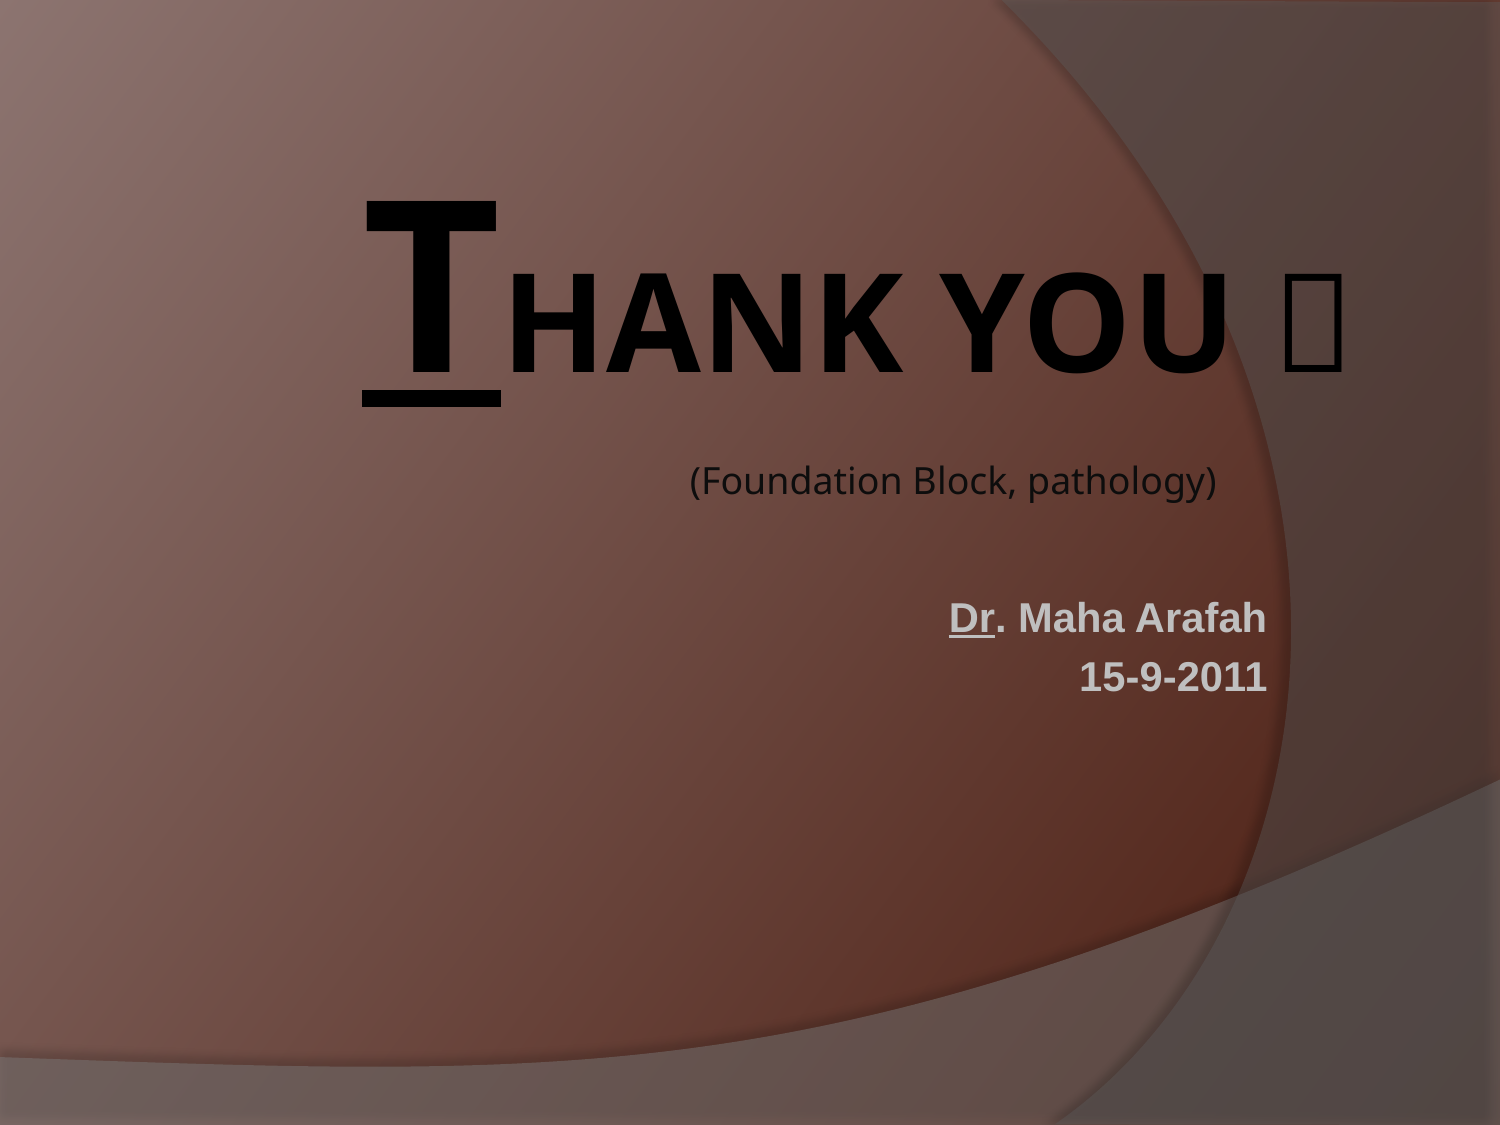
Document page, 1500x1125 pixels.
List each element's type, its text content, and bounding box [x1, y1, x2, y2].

text_box (Foundation Block, pathology) [674, 449, 1350, 510]
title Thank You  [0, 125, 1363, 438]
subtitle Dr. Maha Arafah 15-9-2011 [225, 587, 1275, 875]
